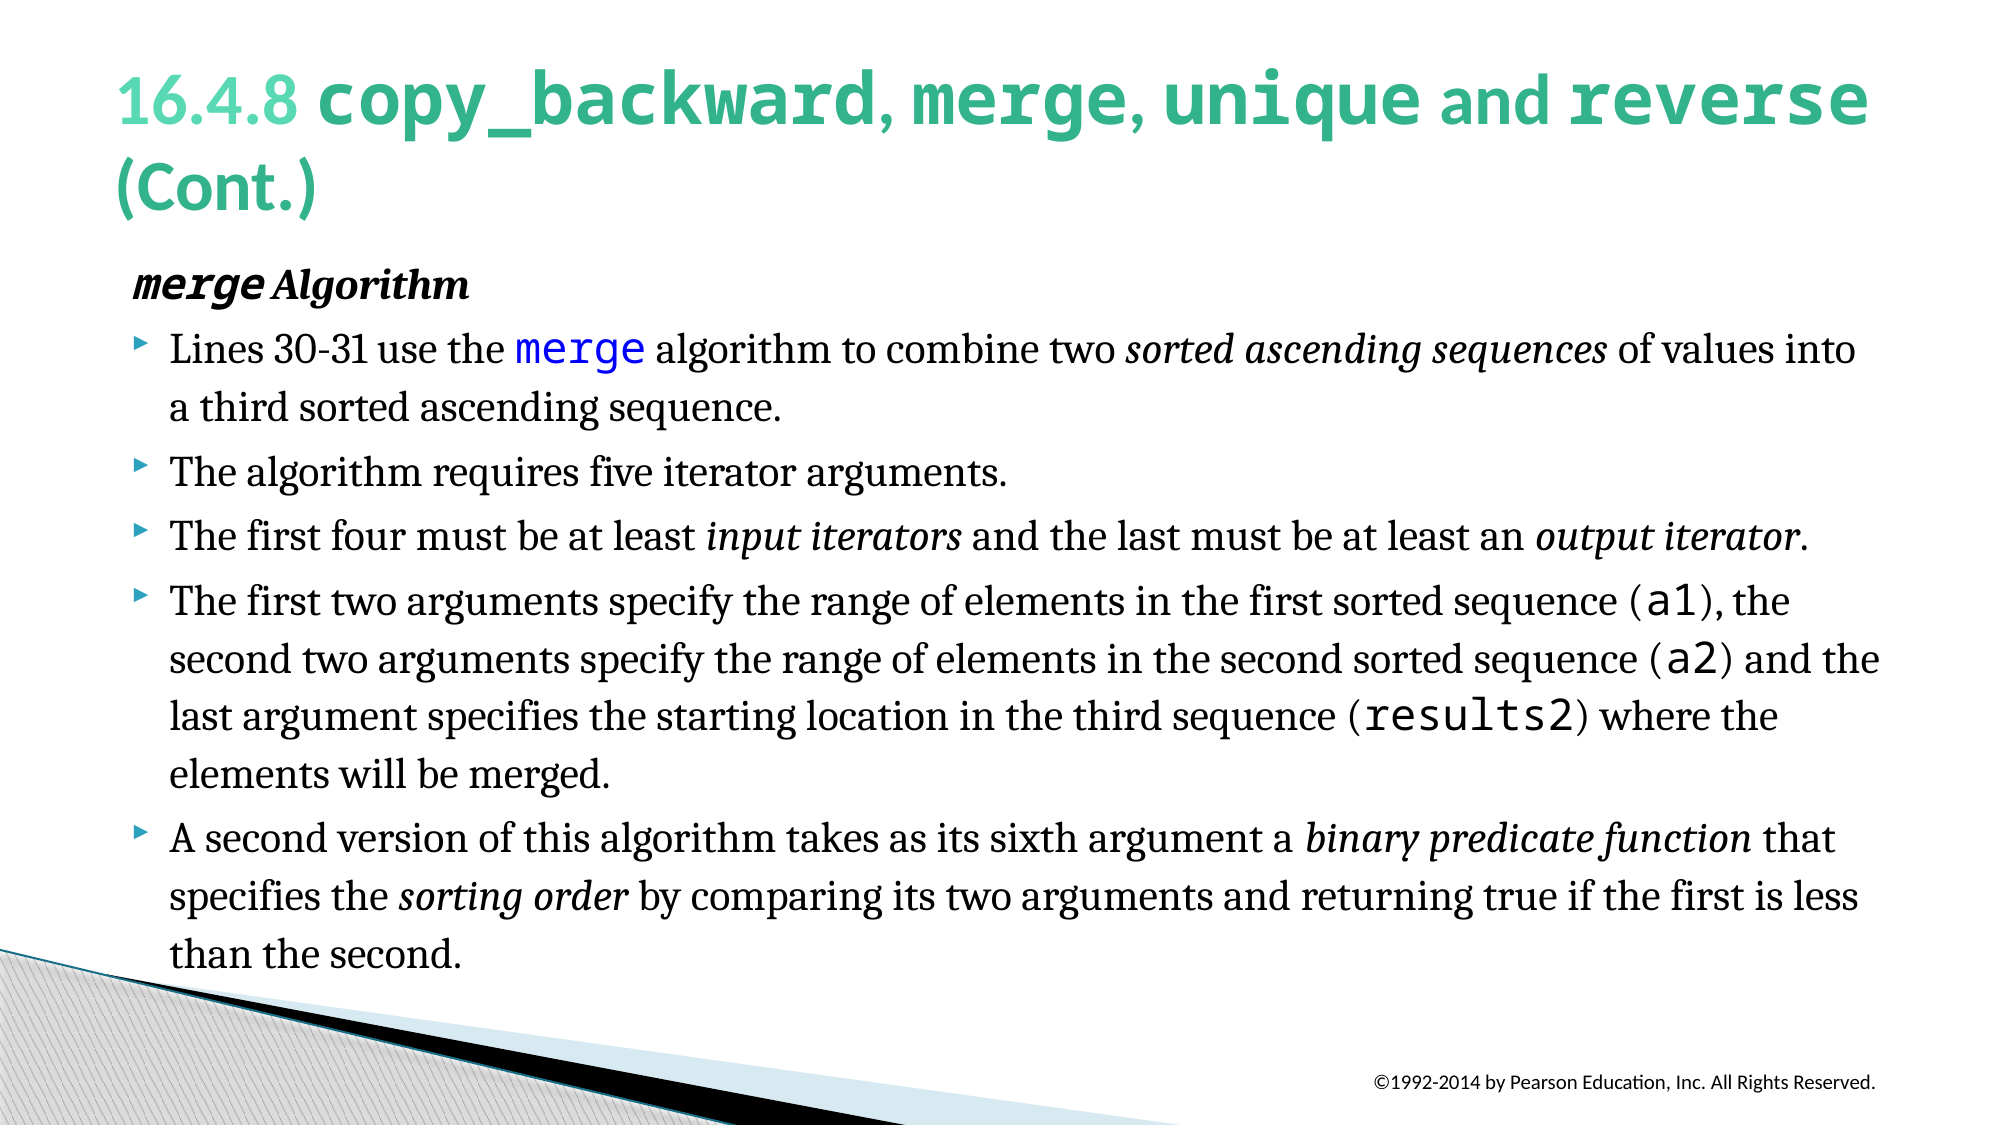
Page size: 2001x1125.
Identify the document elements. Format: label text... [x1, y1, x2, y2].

footer ©1992-2014 by Pearson Education, Inc. All Rights Reserved. [866, 1051, 1892, 1112]
title 16.4.8 copy_backward, merge, unique and reverse (Cont.) [99, 45, 1900, 233]
list merge Algorithm Lines 30-31 use the merge algorithm to combine two sorted ascending sequences of values into a third sorted ascending sequence. The algorithm requires five iterator arguments. The first four must be at least input iterators and the last must be at least an output iterator. The first two arguments specify the range of elements in the first sorted sequence (a1), the second two arguments specify the range of elements in the second sorted sequence (a2) and the last argument specifies the starting location in the third sequence (results2) where the elements will be merged. A second version of this algorithm takes as its sixth argument a binary predicate function that specifies the sorting order by comparing its two arguments and returning true if the first is less than the second. [99, 242, 1900, 986]
